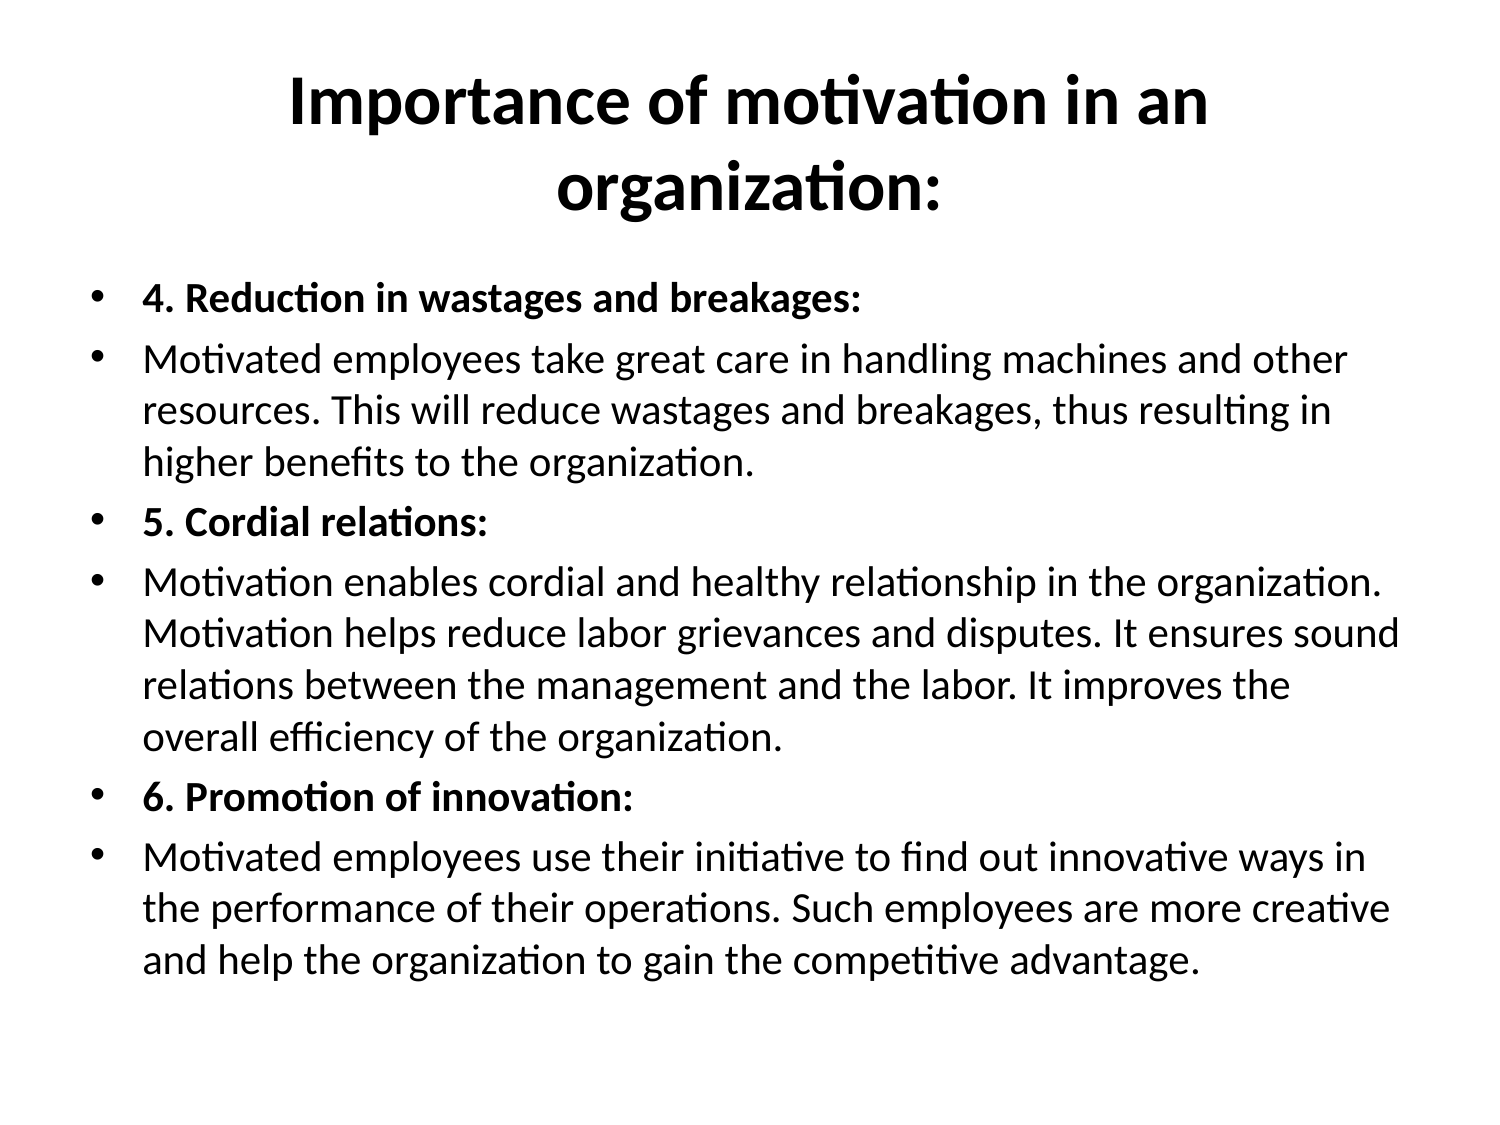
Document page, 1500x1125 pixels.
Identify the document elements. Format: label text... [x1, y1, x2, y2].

title Importance of motivation in an organization: [75, 45, 1425, 233]
list 4. Reduction in wastages and breakages: Motivated employees take great care in handling machines and other resources. This will reduce wastages and breakages, thus resulting in higher benefits to the organization. 5. Cordial relations: Motivation enables cordial and healthy relationship in the organization. Moti­vation helps reduce labor grievances and disputes. It ensures sound relations between the man­agement and the labor. It improves the overall efficiency of the organization. 6. Promotion of innovation: Motivated employees use their initiative to find out innovative ways in the performance of their operations. Such employees are more creative and help the organization to gain the competitive advantage. [75, 262, 1425, 1005]
